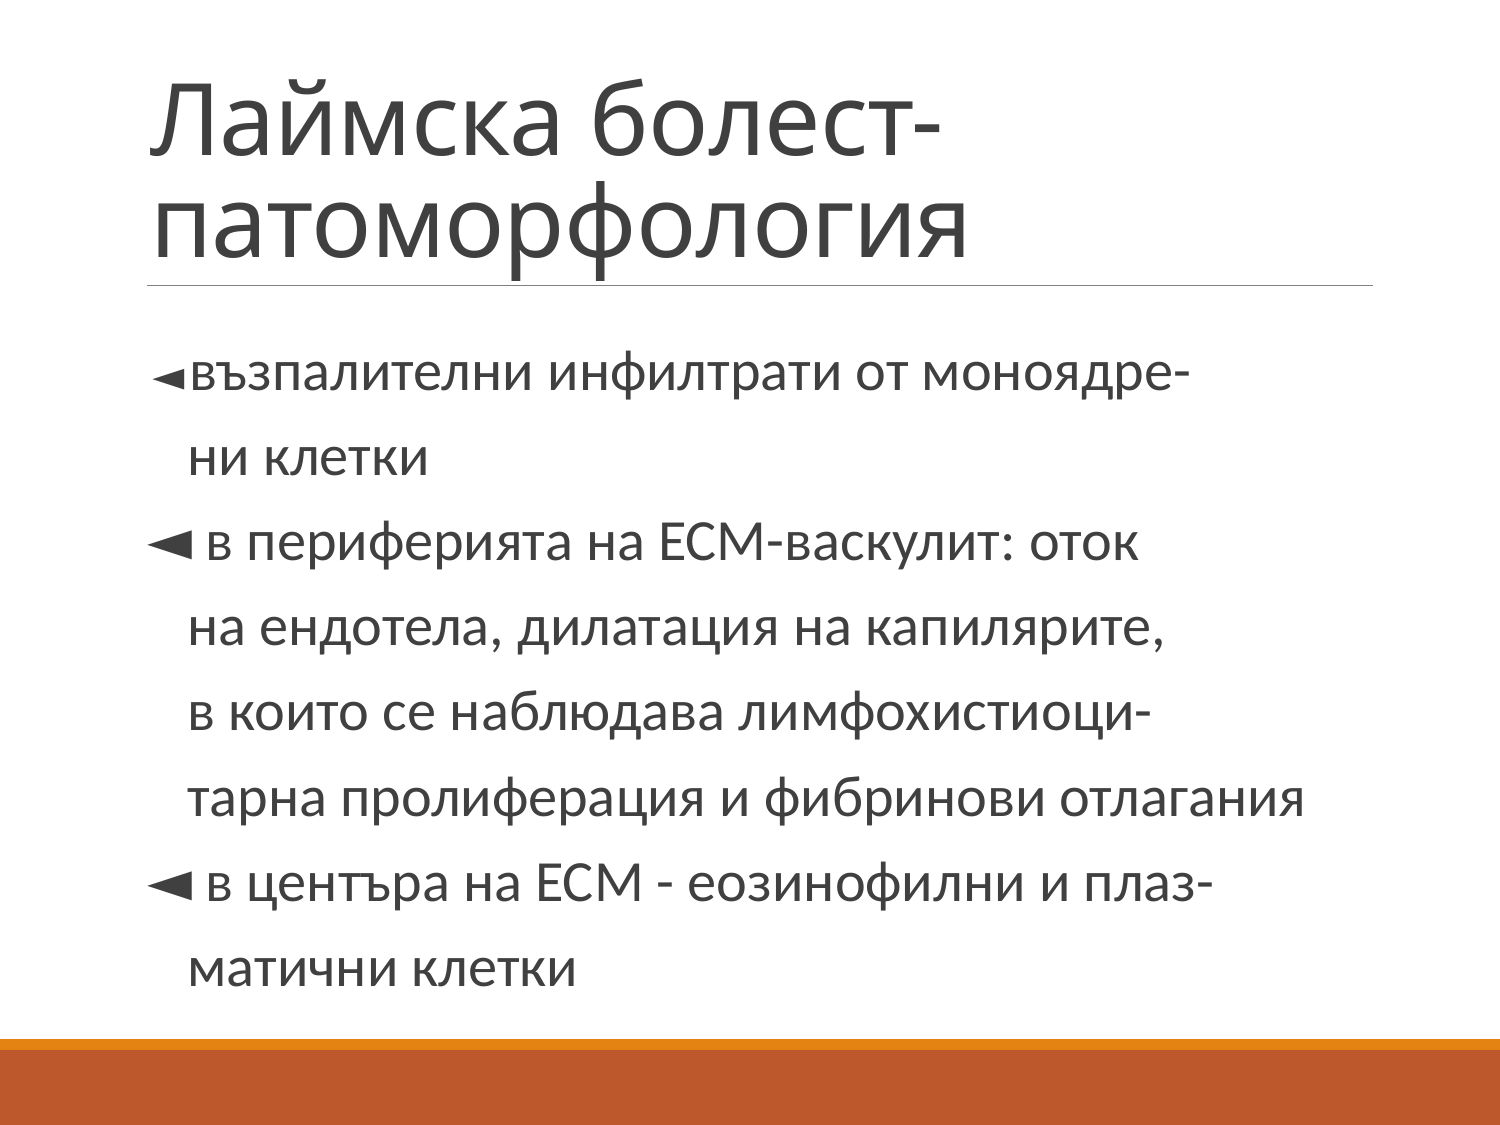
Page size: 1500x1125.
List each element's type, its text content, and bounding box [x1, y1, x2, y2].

title Лаймска болест-патоморфология [135, 47, 1373, 285]
list ◄ възпалителни инфилтрати от моноядре- ни клетки ◄ в периферията на ЕСМ-васкулит: оток на ендотела, дилатация на капилярите, в които се наблюдава лимфохистиоци- тарна пролиферация и фибринови отлагания ◄ в центъра на ЕСМ - еозинофилни и плаз- матични клетки [147, 338, 1425, 1005]
